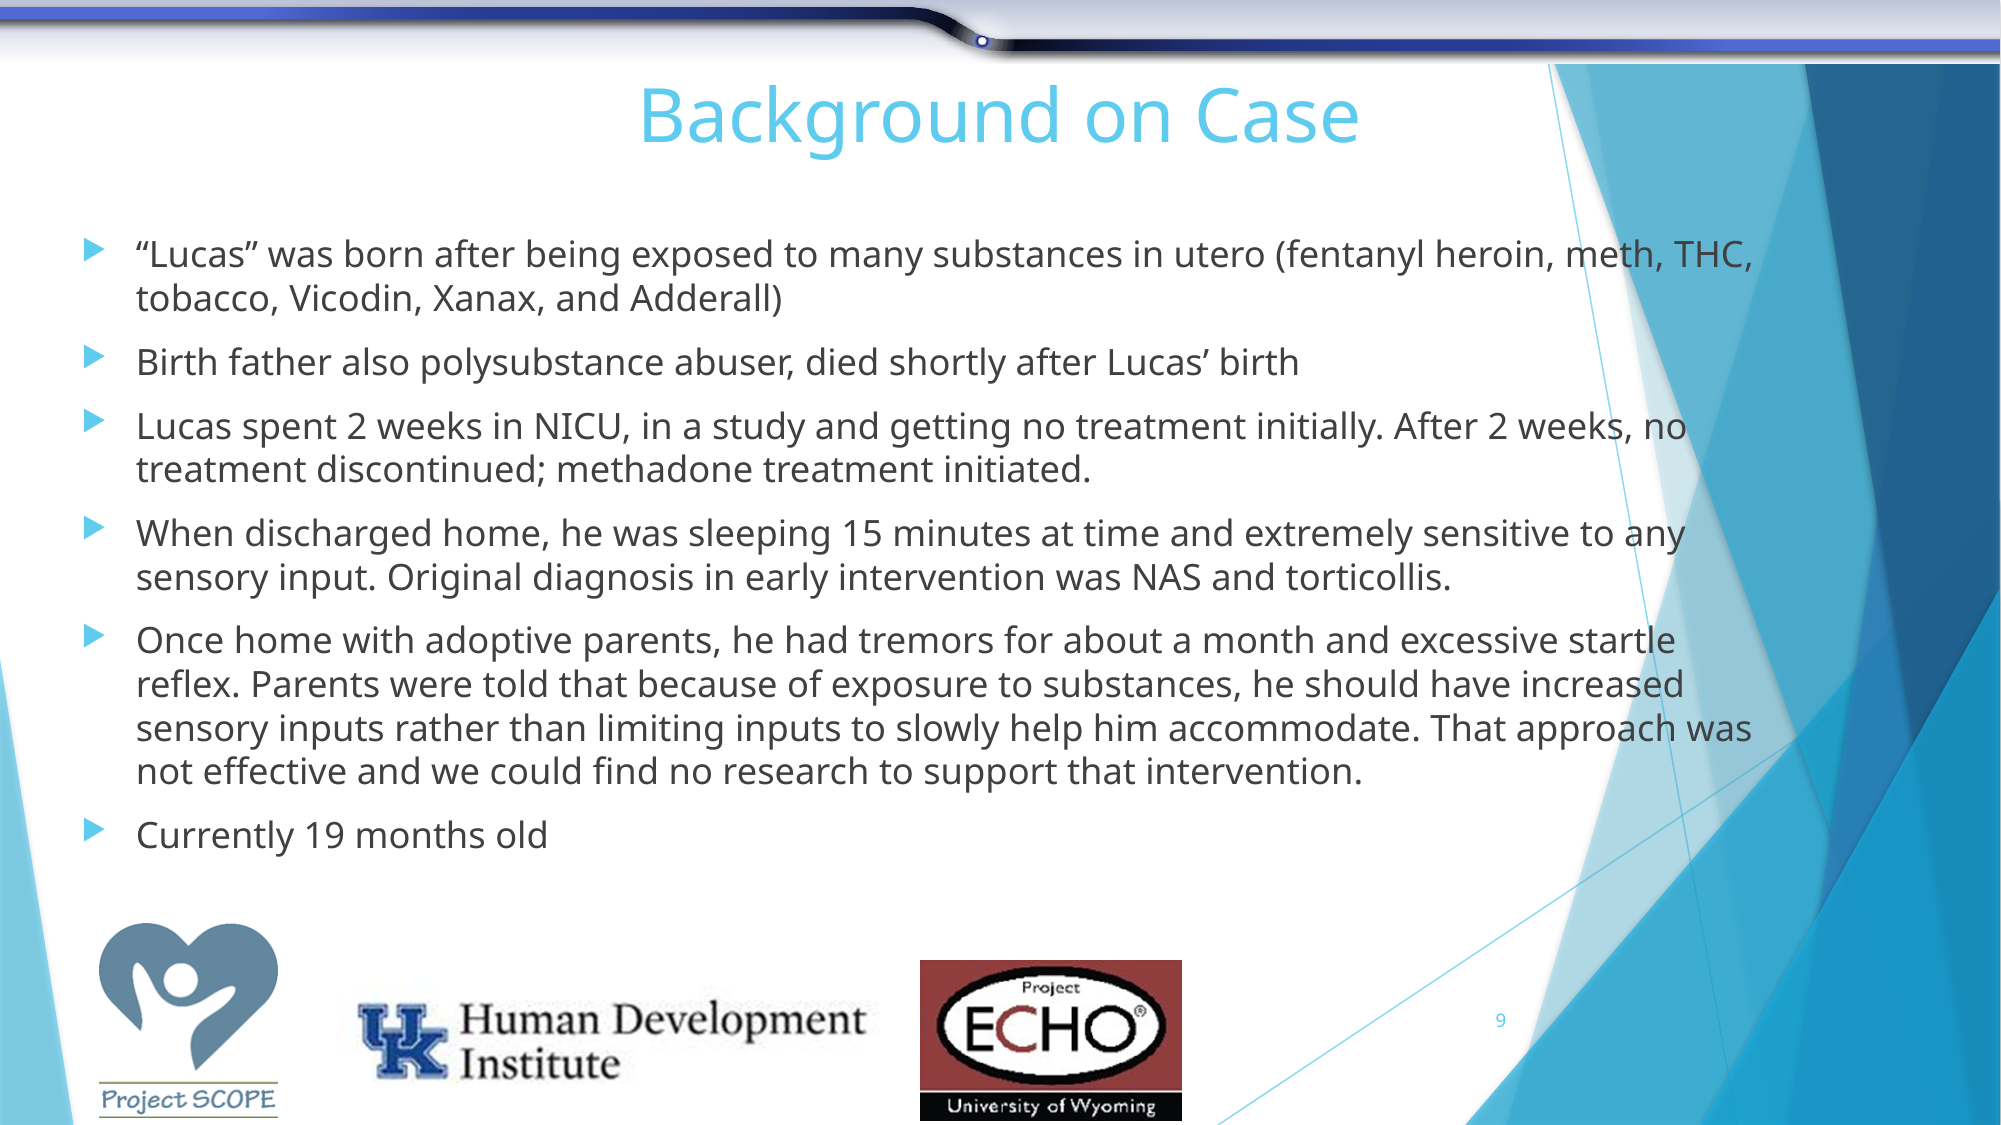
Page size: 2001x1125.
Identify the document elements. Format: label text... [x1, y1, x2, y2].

picture [99, 923, 278, 1118]
list “Lucas” was born after being exposed to many substances in utero (fentanyl heroin, meth, THC, tobacco, Vicodin, Xanax, and Adderall) Birth father also polysubstance abuser, died shortly after Lucas’ birth Lucas spent 2 weeks in NICU, in a study and getting no treatment initially. After 2 weeks, no treatment discontinued; methadone treatment initiated. When discharged home, he was sleeping 15 minutes at time and extremely sensitive to any sensory input. Original diagnosis in early intervention was NAS and torticollis. Once home with adoptive parents, he had tremors for about a month and excessive startle reflex. Parents were told that because of exposure to substances, he should have increased sensory inputs rather than limiting inputs to slowly help him accommodate. That approach was not effective and we could find no research to support that intervention. Currently 19 months old [66, 224, 1792, 866]
picture [340, 984, 902, 1100]
picture [0, 0, 2000, 65]
title Background on Case [137, 76, 1863, 250]
picture [920, 960, 1182, 1121]
slide_number 9 [1409, 991, 1522, 1051]
